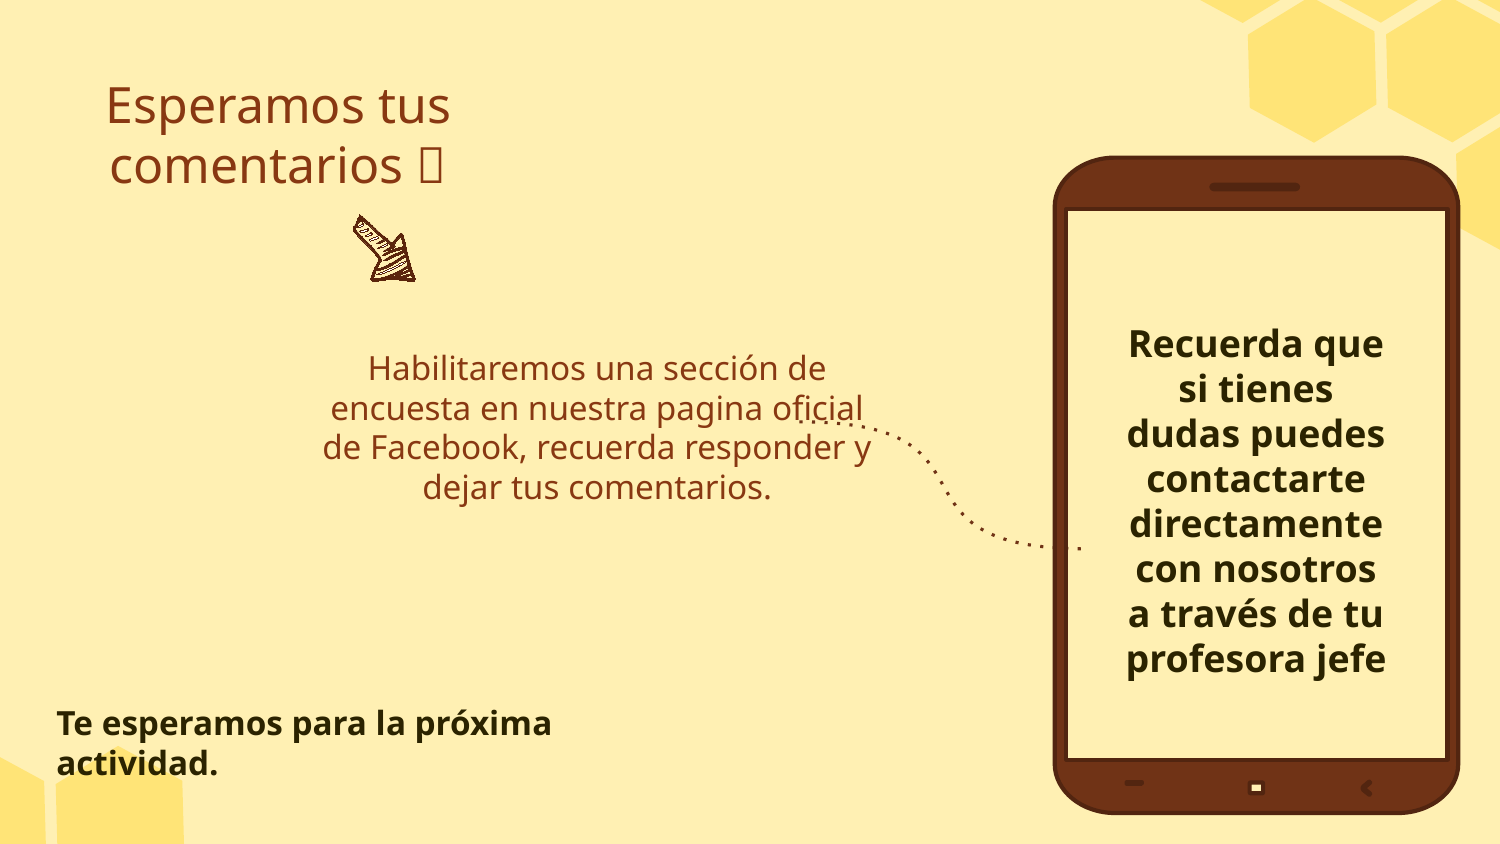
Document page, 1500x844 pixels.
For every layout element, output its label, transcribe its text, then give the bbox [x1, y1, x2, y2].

title Esperamos tus comentarios  [76, 58, 481, 202]
title Habilitaremos una sección de encuesta en nuestra pagina oficial de Facebook, recuerda responder y dejar tus comentarios. [293, 298, 902, 522]
title Recuerda que si tienes dudas puedes contactarte directamente con nosotros a través de tu profesora jefe [1104, 291, 1408, 696]
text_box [799, 421, 1087, 550]
text_box [1052, 155, 1461, 816]
text_box Te esperamos para la próxima actividad. [41, 695, 609, 790]
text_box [333, 208, 436, 295]
